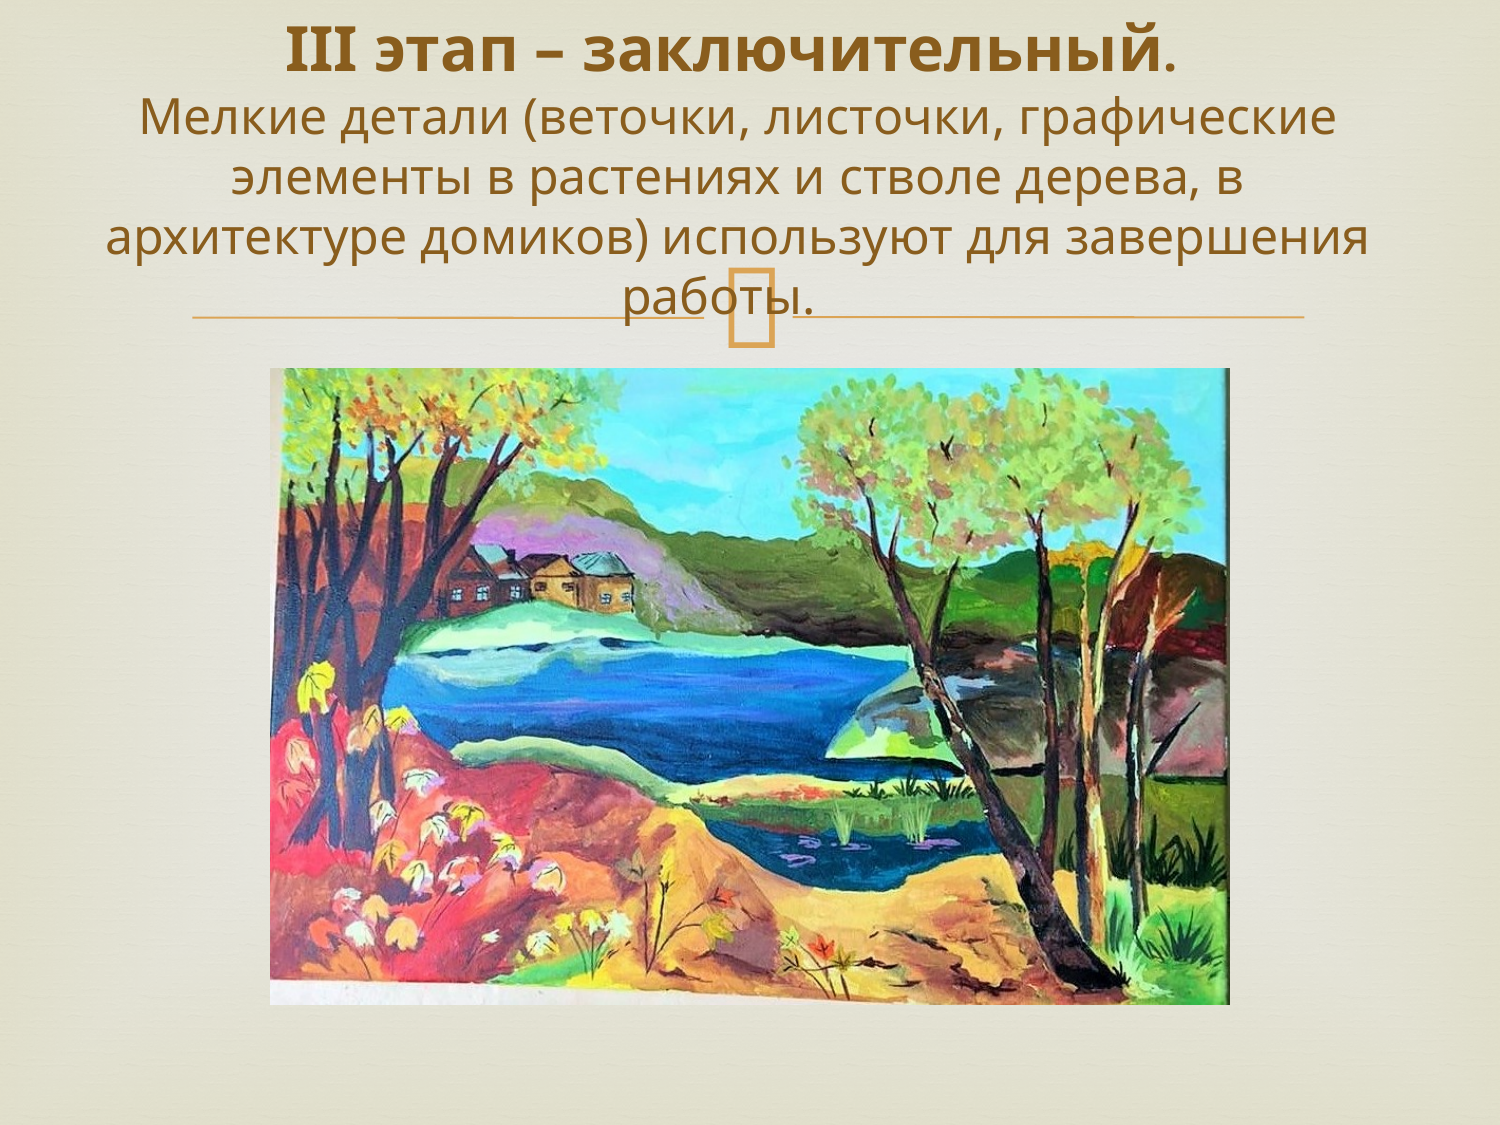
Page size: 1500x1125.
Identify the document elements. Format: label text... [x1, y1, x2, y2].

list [269, 368, 1230, 1006]
title III этап – заключительный. Мелкие детали (веточки, листочки, графические элементы в растениях и стволе дерева, в архитектуре домиков) используют для завершения работы. [88, 54, 1388, 279]
